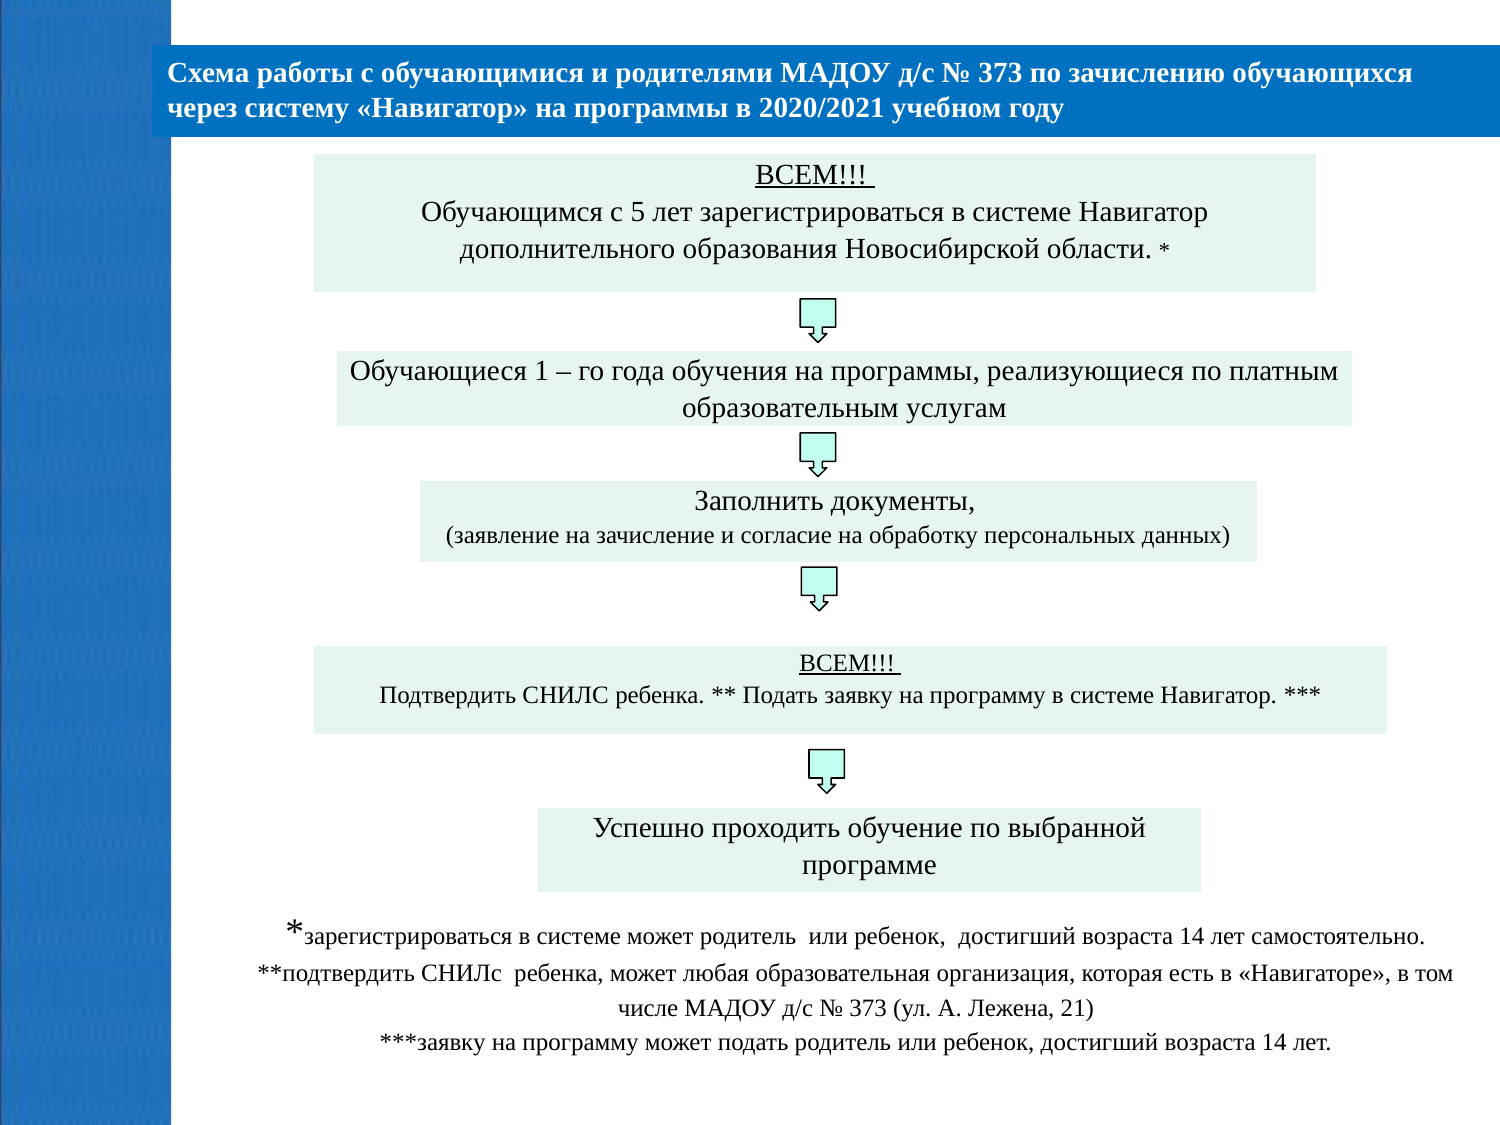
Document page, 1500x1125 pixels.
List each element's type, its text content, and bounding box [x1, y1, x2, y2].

title Схема работы с обучающимися и родителями МАДОУ д/с № 373 по зачислению обучающихся через систему «Навигатор» на программы в 2020/2021 учебном году [152, 44, 1500, 138]
text_box [800, 298, 836, 343]
text_box [808, 749, 845, 794]
table_header Обучающиеся 1 – го года обучения на программы, реализующиеся по платным образовательным услугам [337, 351, 1352, 426]
table_header ВСЕМ!!! Обучающимся с 5 лет зарегистрироваться в системе Навигатор дополнительного образования Новосибирской области. * [314, 154, 1316, 292]
picture [0, 0, 172, 1125]
table_header Заполнить документы, (заявление на зачисление и согласие на обработку персональных данных) [420, 481, 1257, 562]
text_box [800, 432, 836, 477]
text_box [801, 567, 837, 611]
table_header Успешно проходить обучение по выбранной программе [538, 808, 1201, 892]
table_header ВСЕМ!!! Подтвердить СНИЛС ребенка. ** Подать заявку на программу в системе Навигатор. *** [314, 646, 1387, 734]
text_box *зарегистрироваться в системе может родитель или ребенок, достигший возраста 14 лет самостоятельно. **подтвердить СНИЛс ребенка, может любая образовательная организация, которая есть в «Навигаторе», в том числе МАДОУ д/с № 373 (ул. А. Лежена, 21) ***заявку на программу может подать родитель или ребенок, достигший возраста 14 лет. [242, 893, 1471, 1063]
